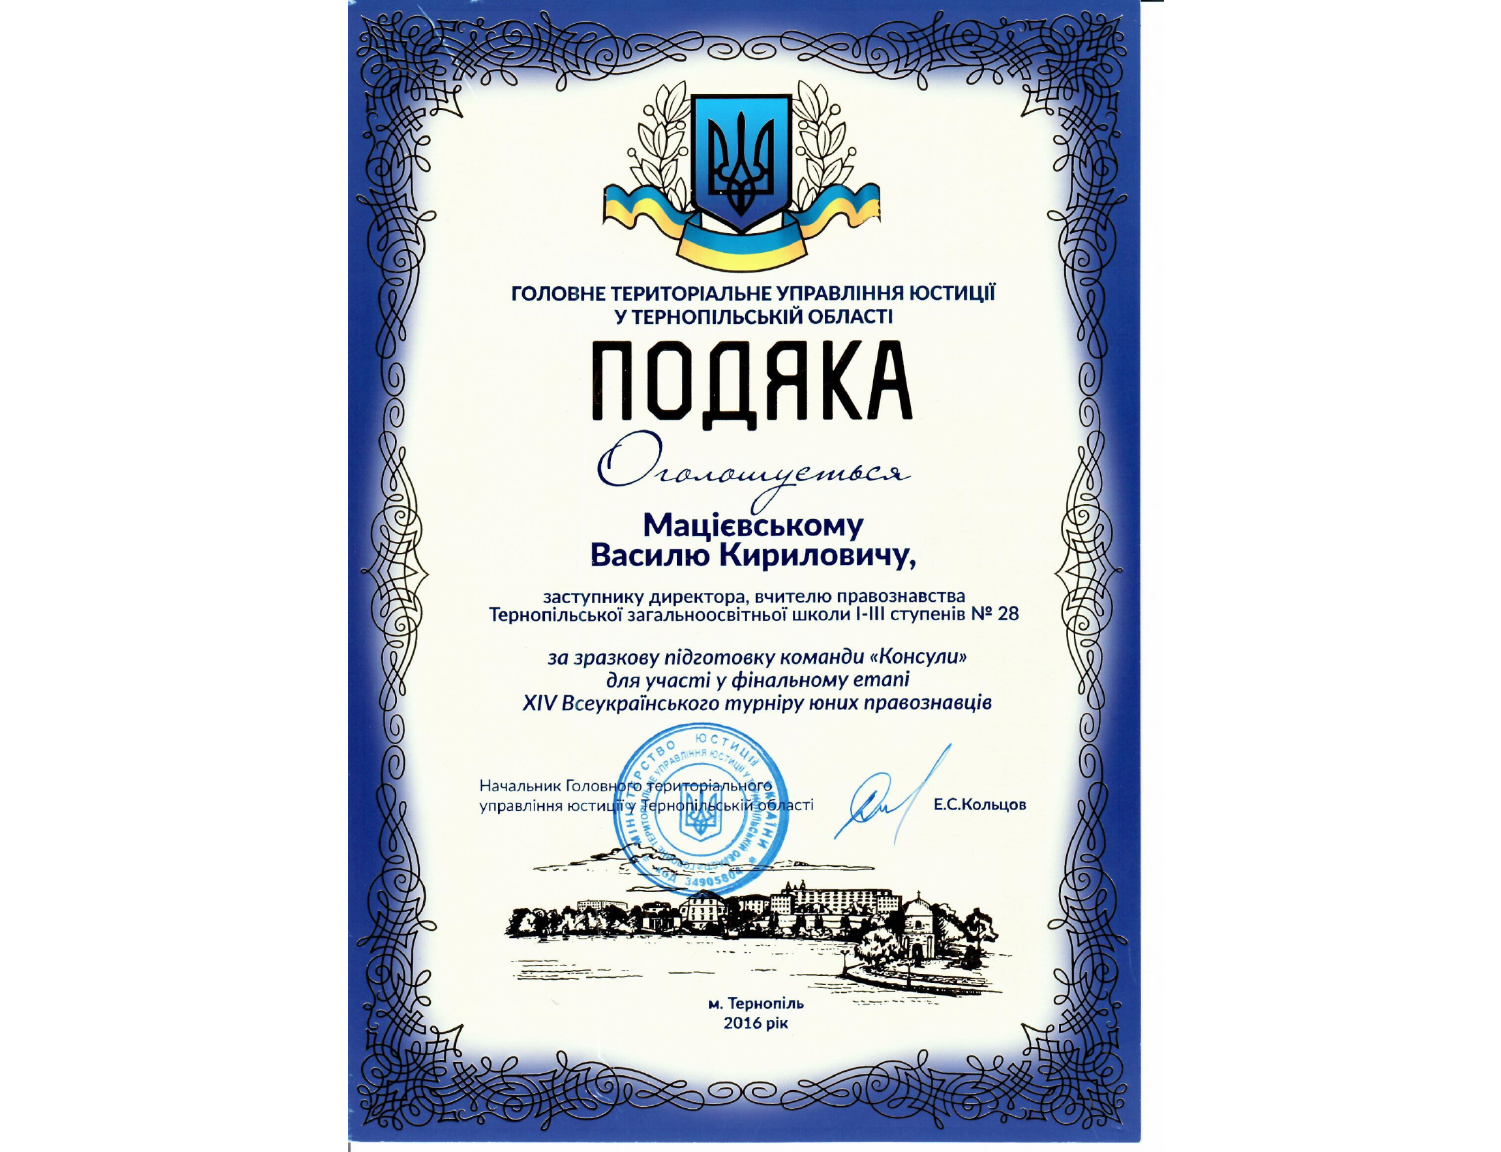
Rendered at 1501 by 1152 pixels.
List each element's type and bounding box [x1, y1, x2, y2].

picture [348, 0, 1164, 1152]
